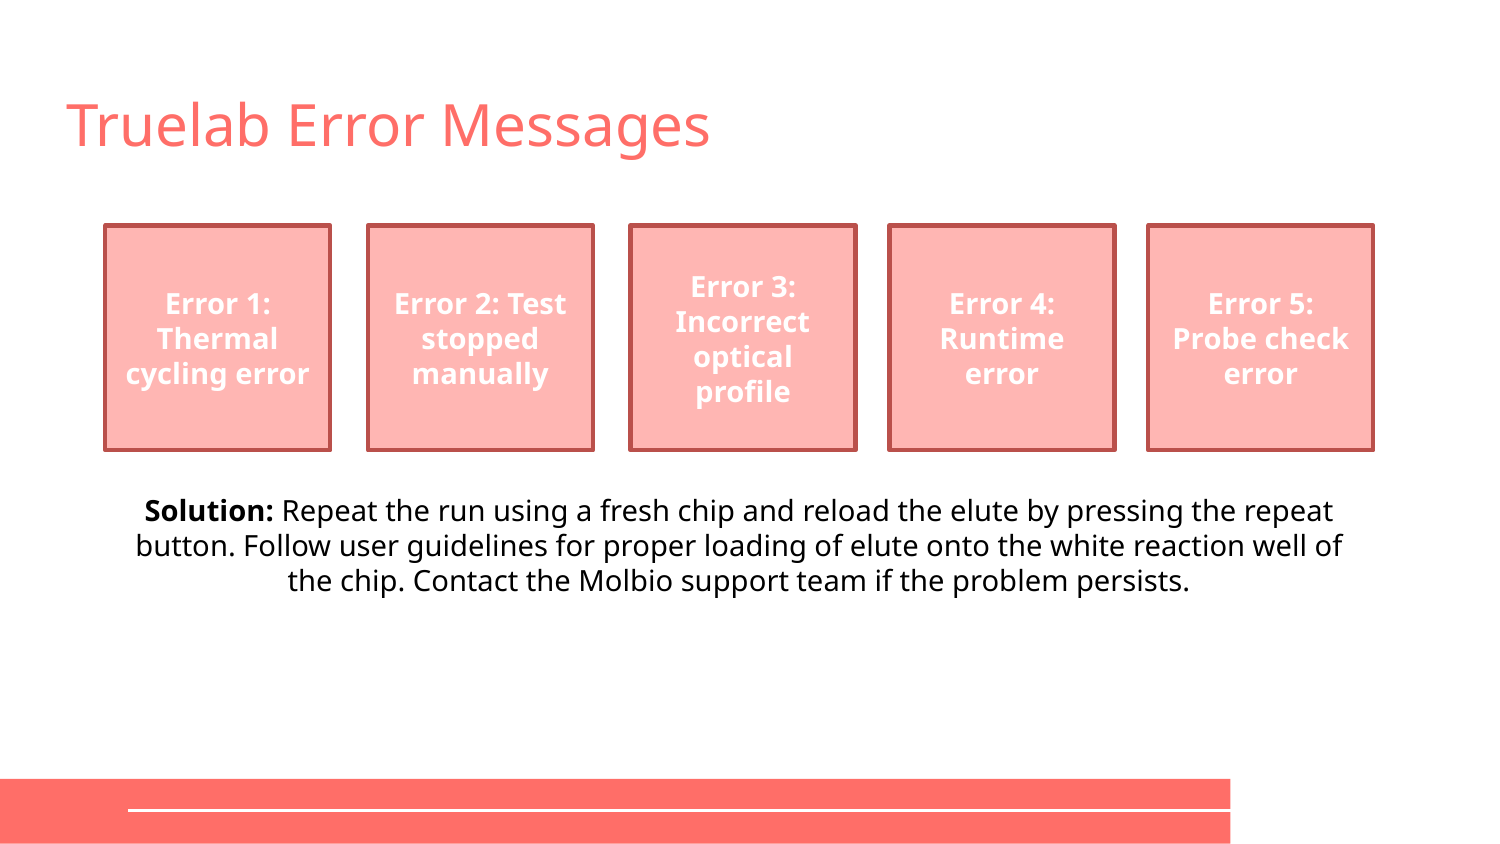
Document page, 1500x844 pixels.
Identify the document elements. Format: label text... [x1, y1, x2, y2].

text_box Error 1: Thermal cycling error [105, 225, 331, 451]
text_box Error 4: Runtime error [889, 225, 1115, 451]
title Truelab Error Messages [51, 72, 1449, 167]
text_box Error 2: Test stopped manually [367, 225, 593, 451]
text_box Solution: Repeat the run using a fresh chip and reload the elute by pressing the repeat button. Follow user guidelines for proper loading of elute onto the white reaction well of the chip. Contact the Molbio support team if the problem persists. [105, 484, 1374, 605]
text_box Error 3: Incorrect optical profile [630, 225, 856, 451]
text_box Error 5: Probe check error [1148, 225, 1374, 451]
